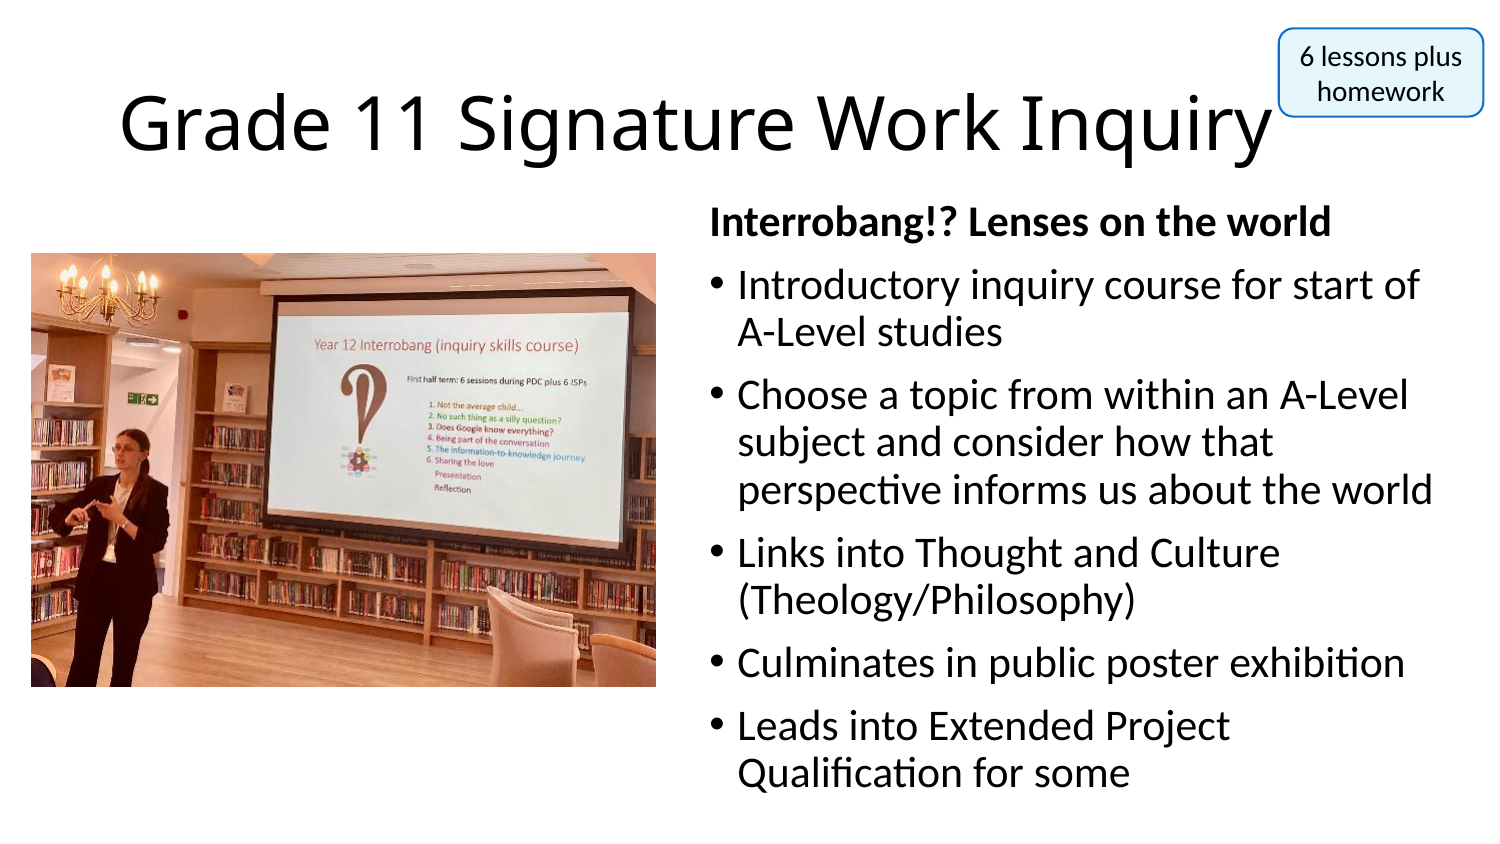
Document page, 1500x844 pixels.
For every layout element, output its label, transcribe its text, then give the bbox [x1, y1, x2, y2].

list Interrobang!? Lenses on the world Introductory inquiry course for start of A-Level studies Choose a topic from within an A-Level subject and consider how that perspective informs us about the world Links into Thought and Culture (Theology/Philosophy) Culminates in public poster exhibition Leads into Extended Project Qualification for some [698, 180, 1469, 816]
picture [31, 253, 656, 687]
text_box 6 lessons plus homework [1277, 27, 1485, 118]
title Grade 11 Signature Work Inquiry [103, 44, 1397, 208]
